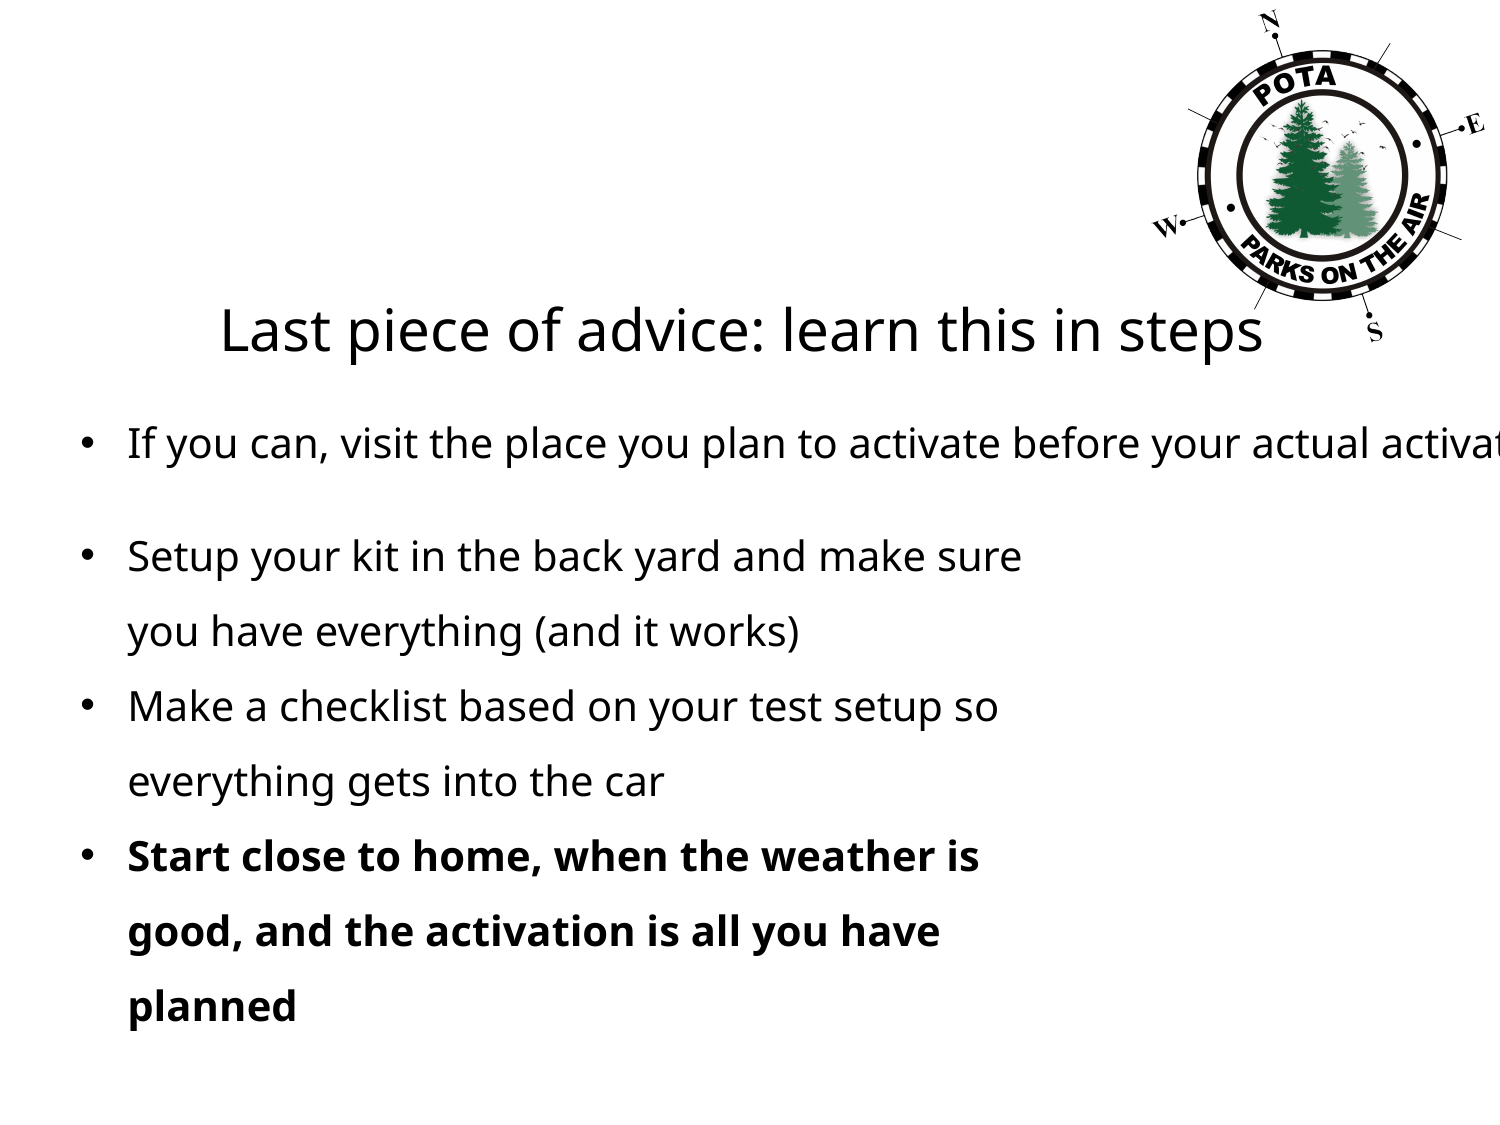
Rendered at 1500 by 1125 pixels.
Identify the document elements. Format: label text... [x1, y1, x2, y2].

text_box If you can, visit the place you plan to activate before your actual activation [65, 409, 1500, 520]
picture [1147, 0, 1500, 353]
text_box Setup your kit in the back yard and make sure you have everything (and it works) Make a checklist based on your test setup so everything gets into the car Start close to home, when the weather is good, and the activation is all you have planned [65, 520, 1052, 1037]
text_box Last piece of advice: learn this in steps [204, 286, 1461, 371]
